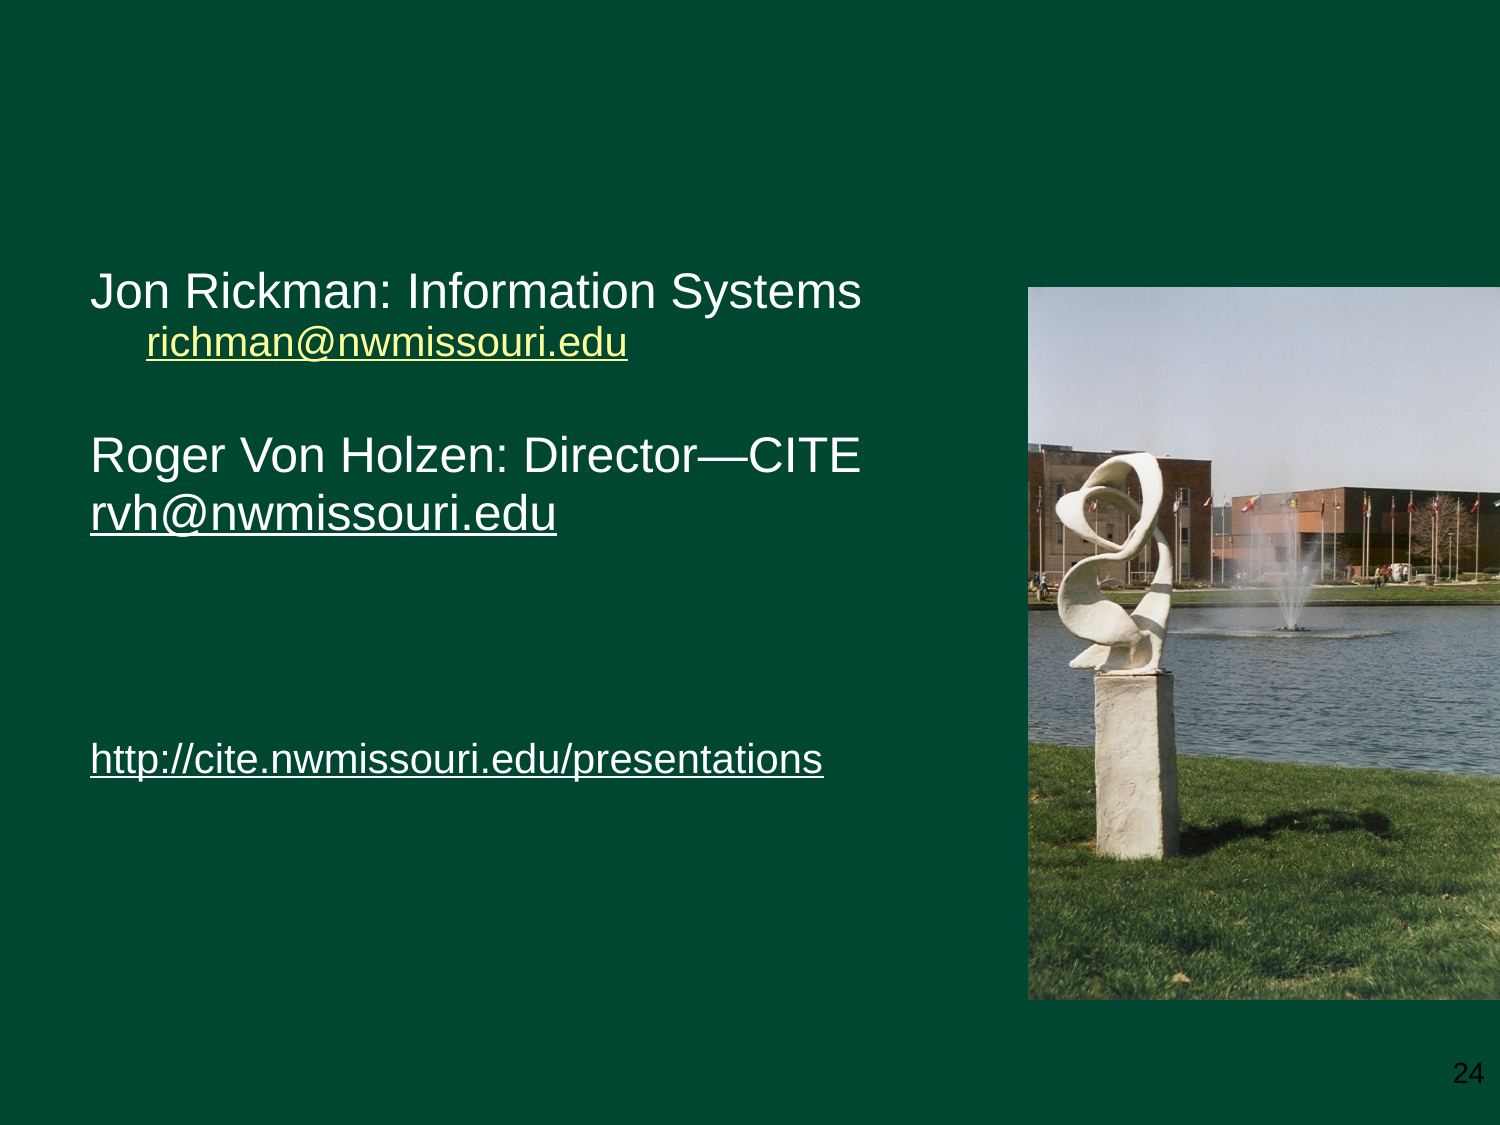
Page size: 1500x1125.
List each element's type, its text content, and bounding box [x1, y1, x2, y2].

slide_number 24 [1149, 1046, 1500, 1125]
list Jon Rickman: Information Systems richman@nwmissouri.edu Roger Von Holzen: Director—CITE rvh@nwmissouri.edu http://cite.nwmissouri.edu/presentations [74, 262, 1013, 1006]
picture [1028, 287, 1500, 1001]
